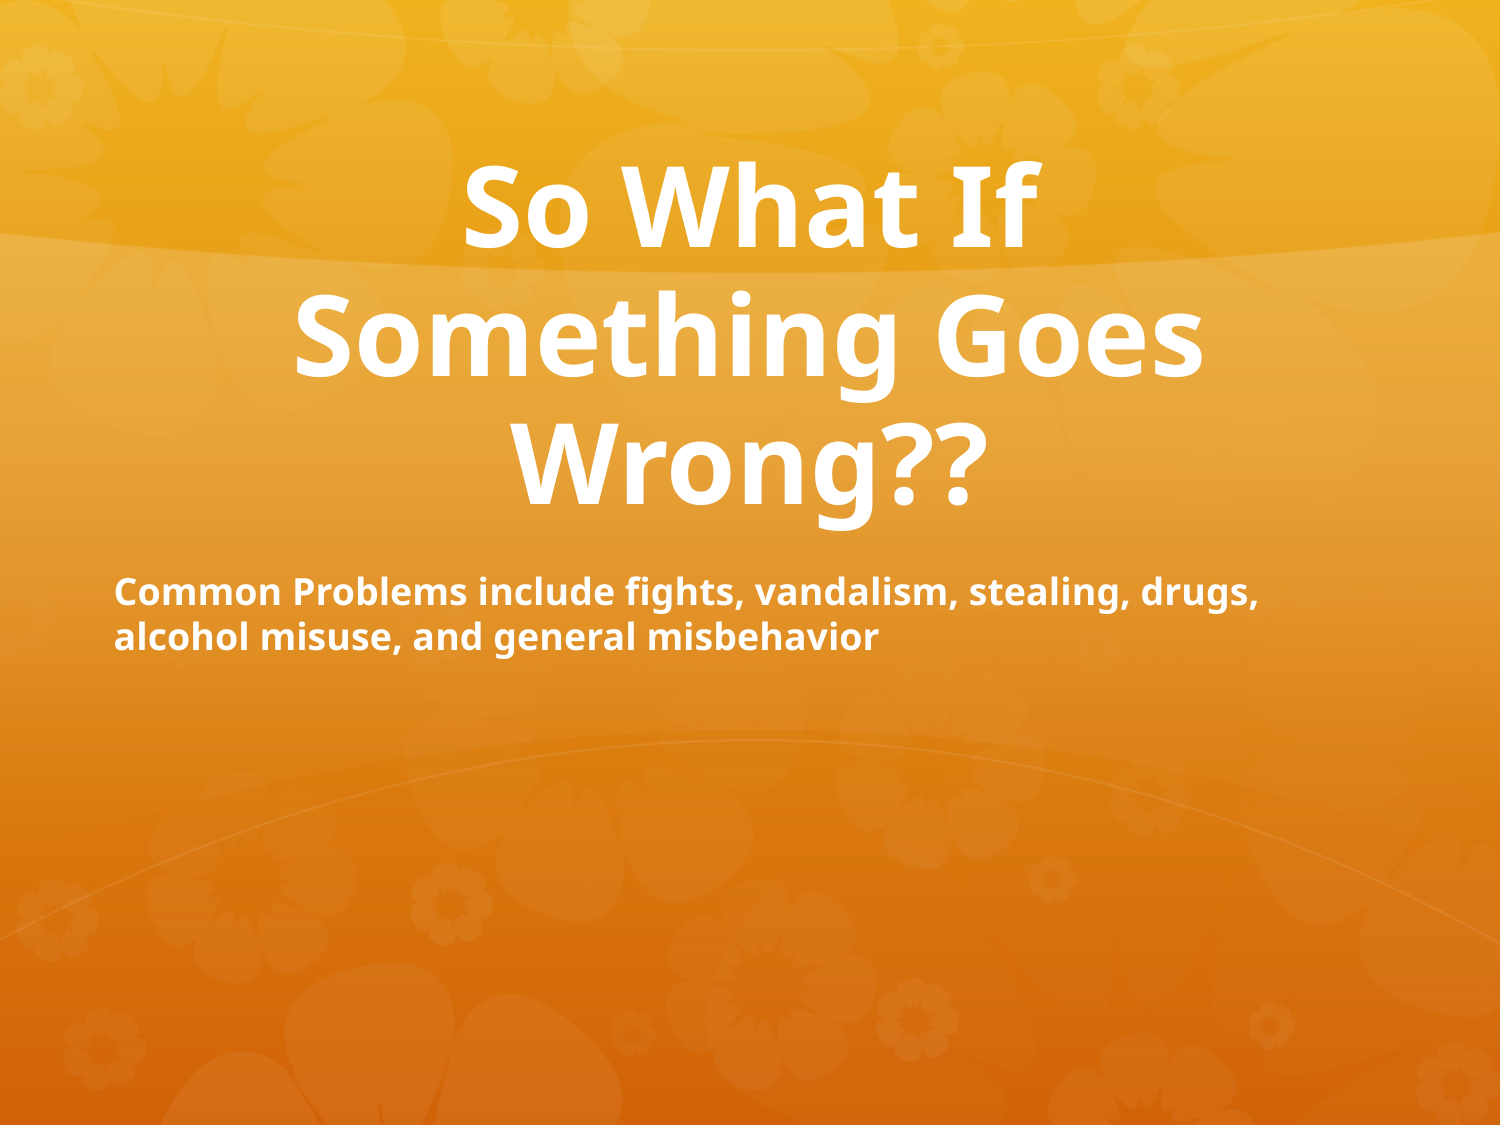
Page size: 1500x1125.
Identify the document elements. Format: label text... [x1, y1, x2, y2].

picture [0, 0, 1500, 1125]
title So What If Something Goes Wrong?? [127, 261, 1372, 538]
text_box Common Problems include fights, vandalism, stealing, drugs, alcohol misuse, and general misbehavior [98, 561, 1401, 666]
